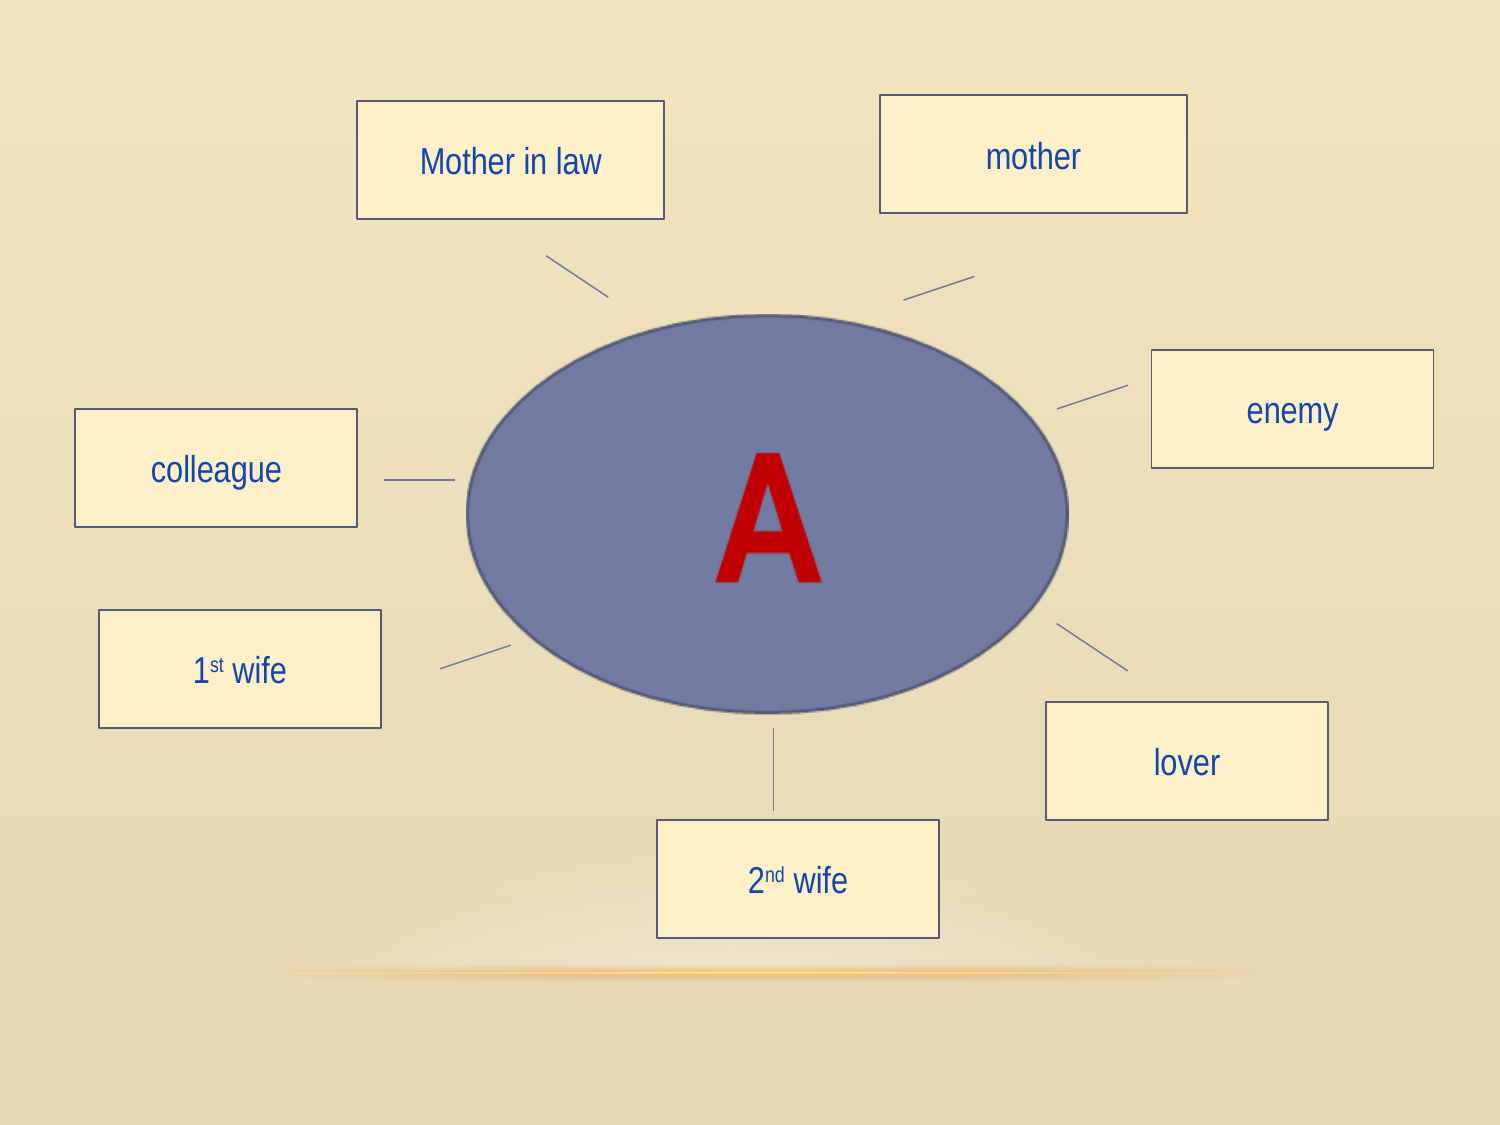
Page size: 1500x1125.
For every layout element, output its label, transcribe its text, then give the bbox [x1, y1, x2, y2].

text_box enemy [1151, 349, 1434, 469]
text_box mother [879, 94, 1188, 214]
text_box colleague [74, 408, 358, 528]
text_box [1056, 623, 1128, 672]
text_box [1056, 385, 1129, 410]
picture [0, 0, 1500, 1125]
text_box lover [1045, 701, 1329, 821]
text_box 1st wife [98, 609, 382, 729]
text_box 2nd wife [656, 819, 940, 939]
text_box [439, 644, 511, 669]
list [466, 314, 1069, 732]
text_box Mother in law [356, 100, 665, 220]
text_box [903, 276, 975, 301]
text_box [545, 255, 609, 298]
